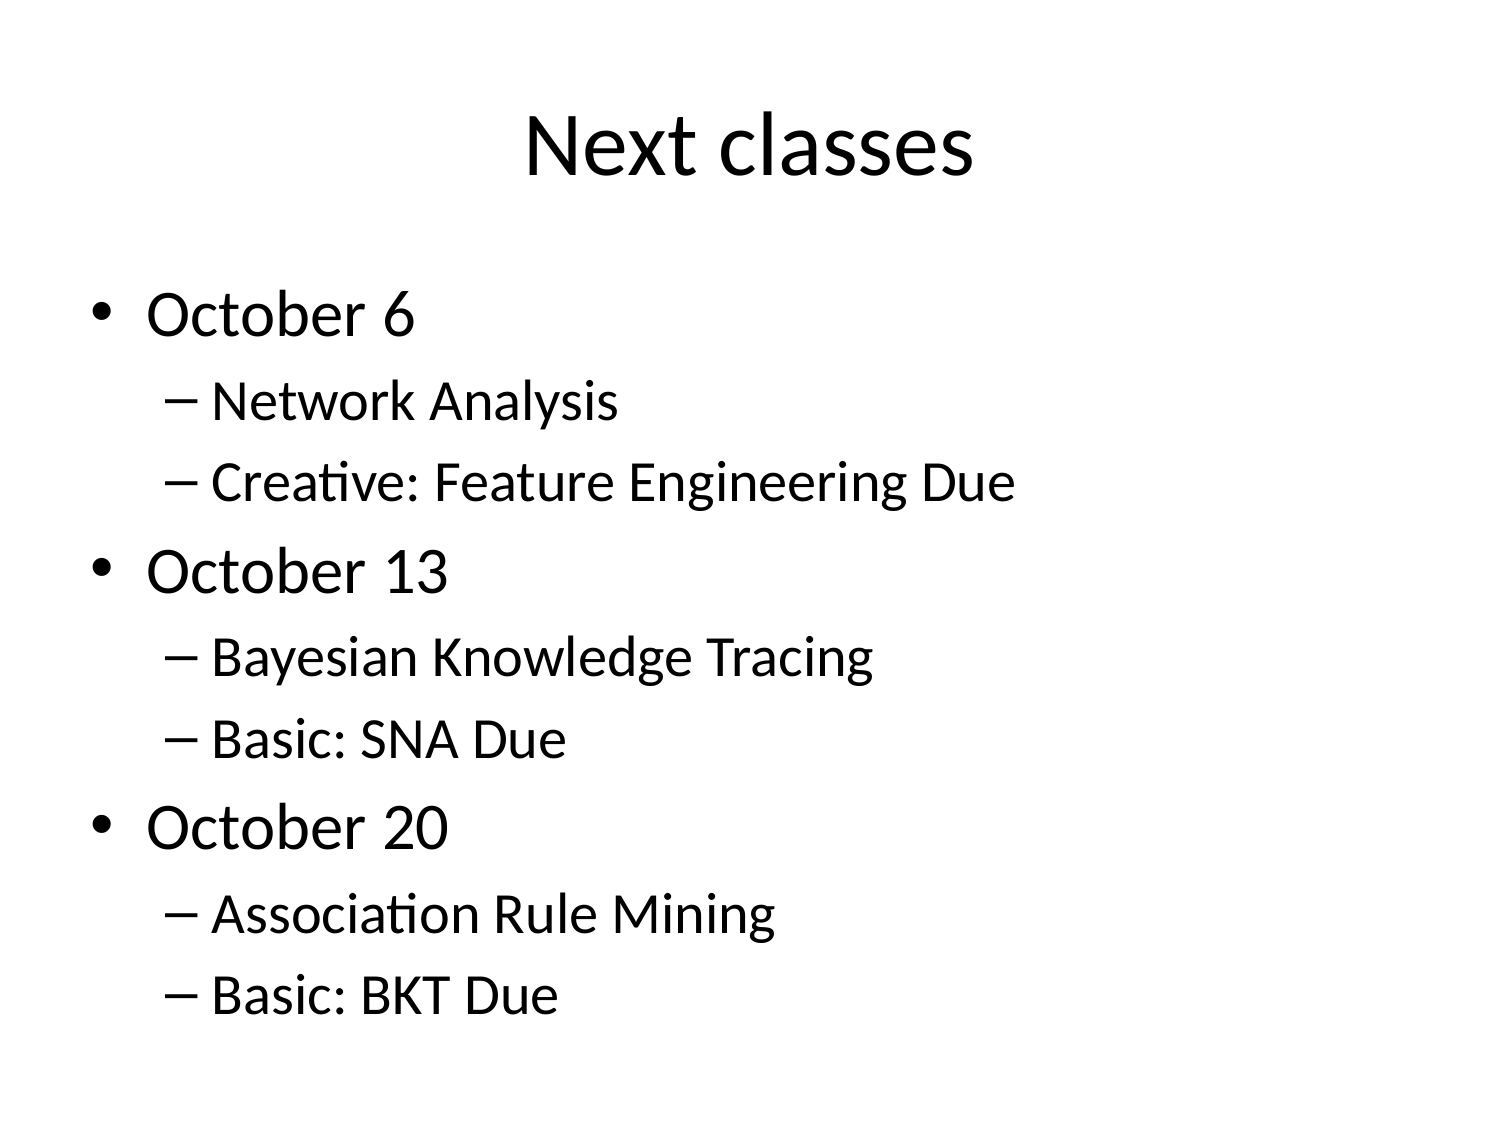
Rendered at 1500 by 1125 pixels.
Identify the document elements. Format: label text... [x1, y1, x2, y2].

title Next classes [75, 45, 1425, 233]
list October 6 Network Analysis Creative: Feature Engineering Due October 13 Bayesian Knowledge Tracing Basic: SNA Due October 20 Association Rule Mining Basic: BKT Due [75, 262, 1425, 1113]
